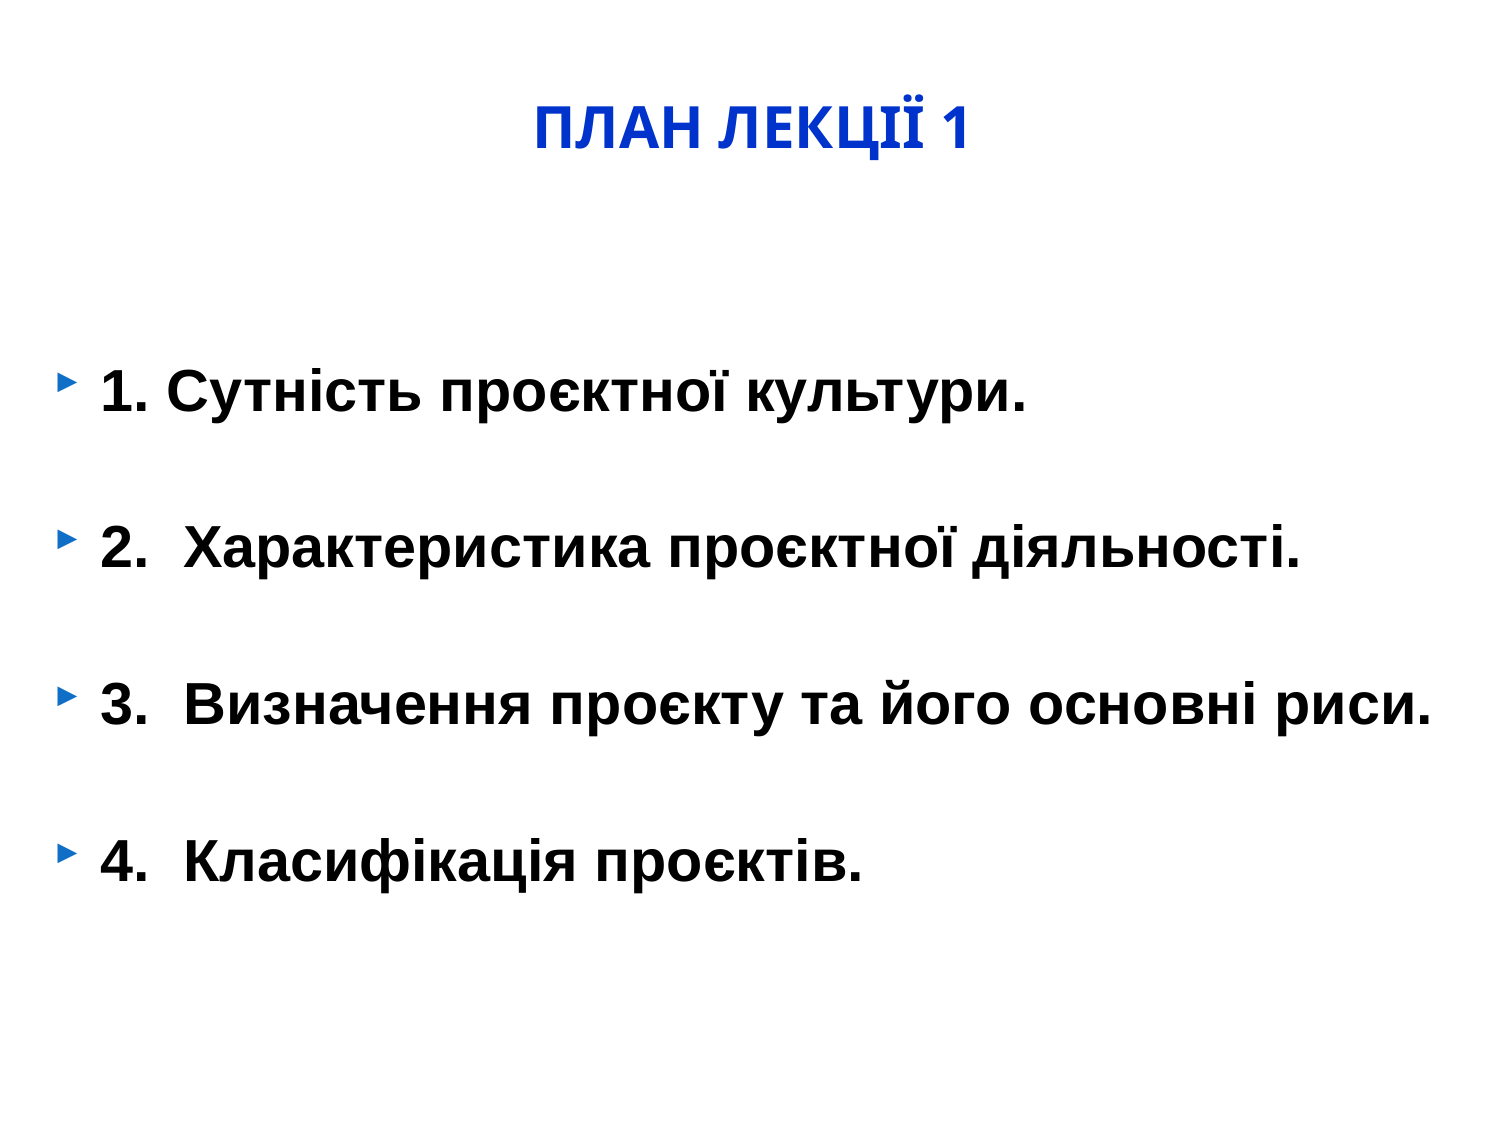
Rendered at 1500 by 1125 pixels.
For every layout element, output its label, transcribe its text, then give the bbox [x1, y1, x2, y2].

list 1. Сутність проєктної культури. 2. Характеристика проєктної діяльності. 3. Визначення проєкту та його основні риси. 4. Класифікація проєктів. [31, 172, 1497, 916]
title ПЛАН ЛЕКЦІЇ 1 [135, 30, 1371, 172]
